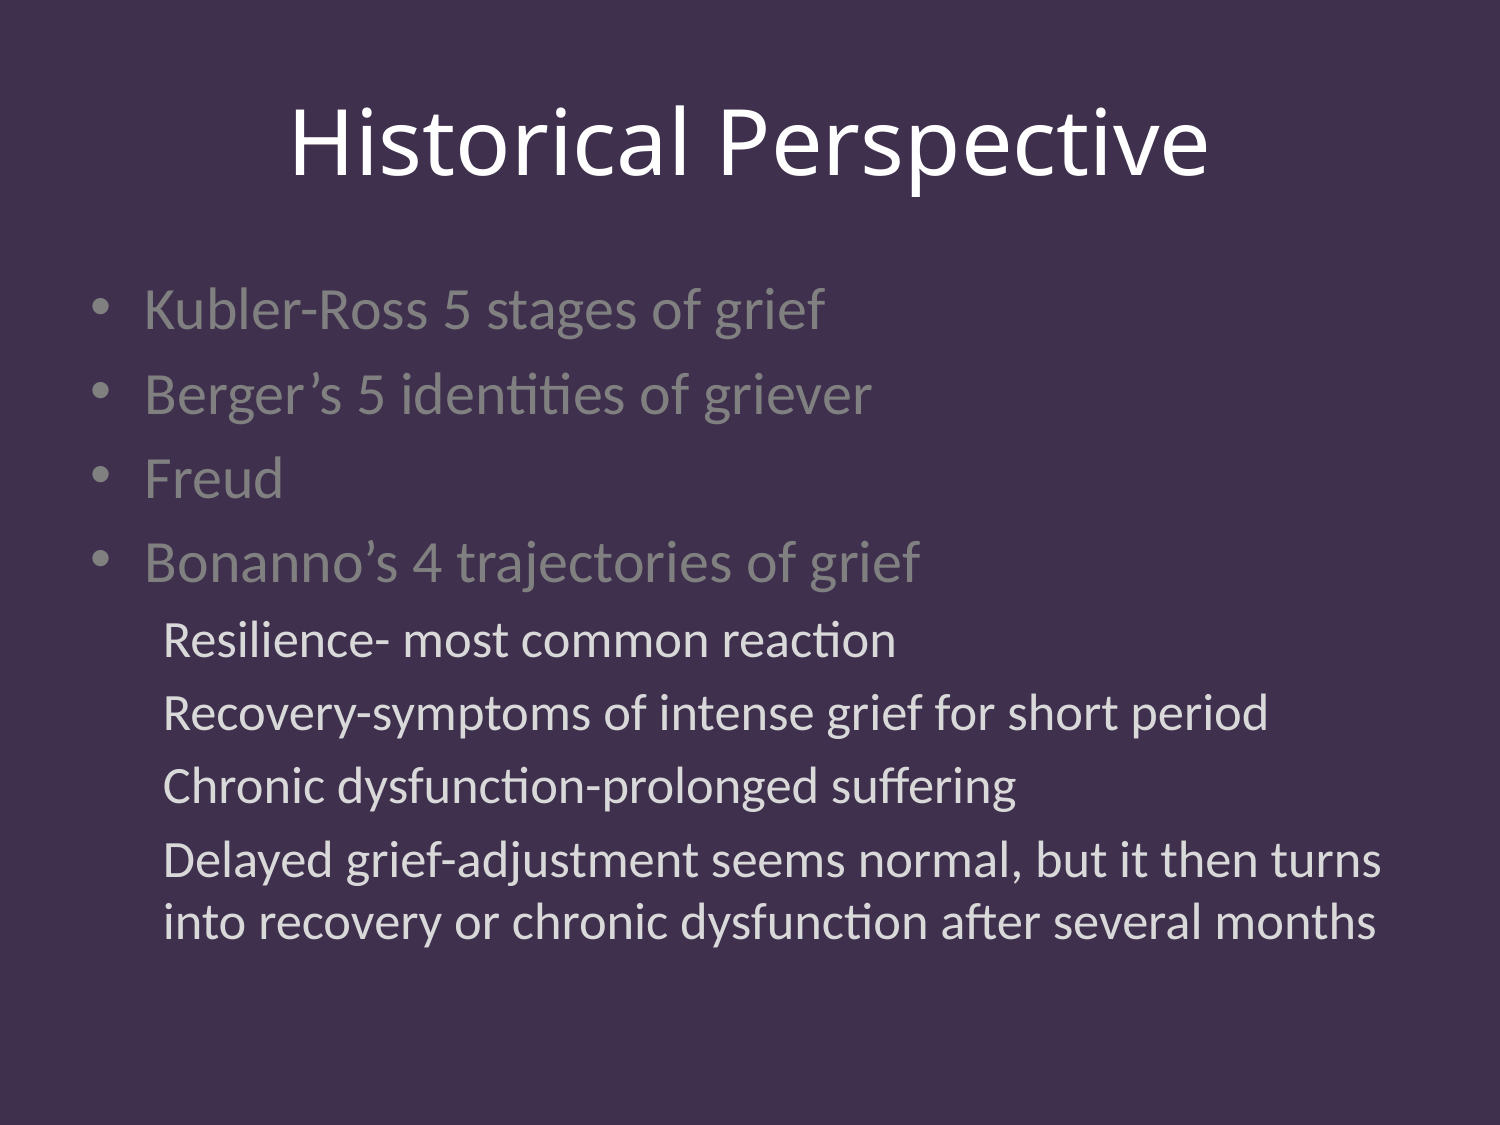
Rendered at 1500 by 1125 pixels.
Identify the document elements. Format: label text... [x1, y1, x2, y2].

title Historical Perspective [75, 45, 1425, 233]
list Kubler-Ross 5 stages of grief Berger’s 5 identities of griever Freud Bonanno’s 4 trajectories of grief Resilience- most common reaction Recovery-symptoms of intense grief for short period Chronic dysfunction-prolonged suffering Delayed grief-adjustment seems normal, but it then turns into recovery or chronic dysfunction after several months [75, 262, 1425, 1005]
